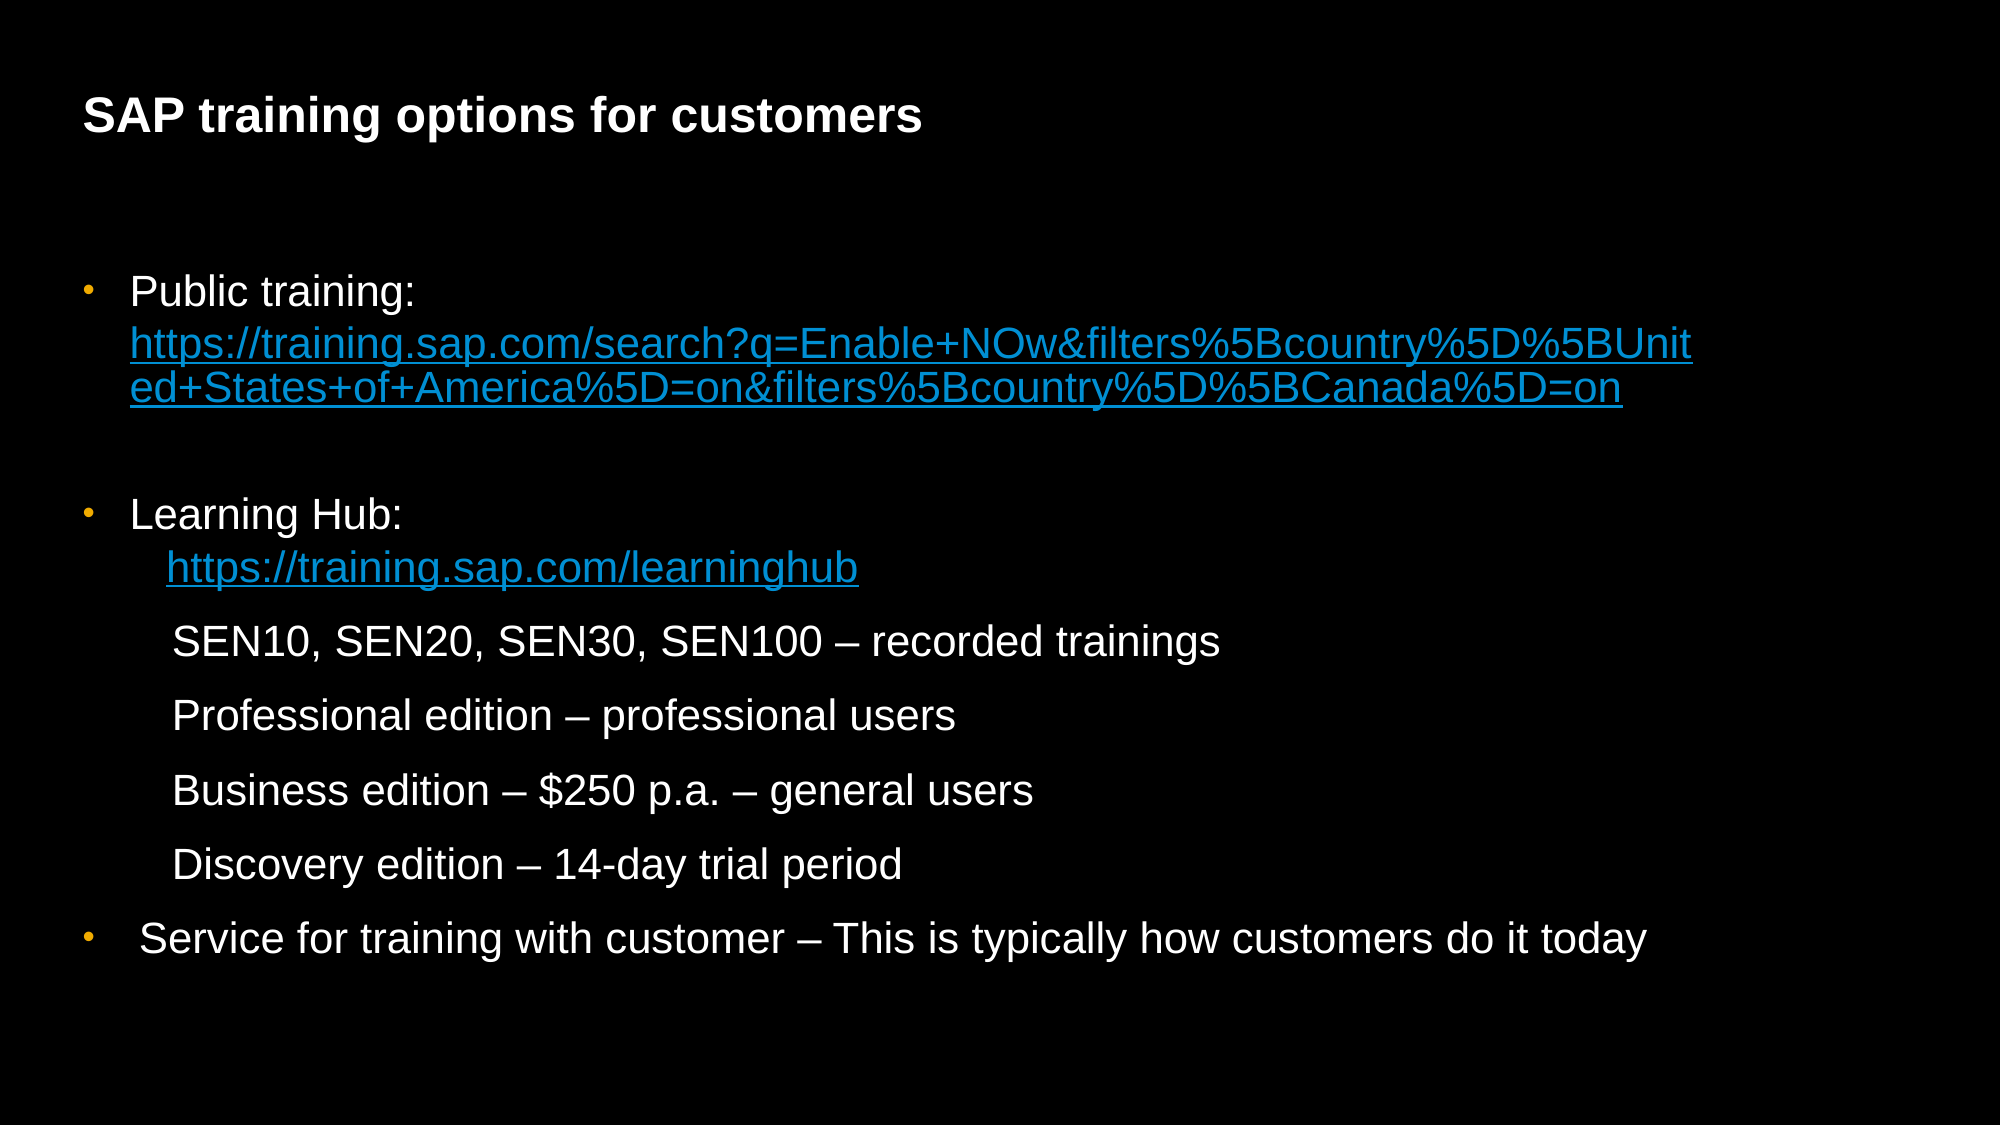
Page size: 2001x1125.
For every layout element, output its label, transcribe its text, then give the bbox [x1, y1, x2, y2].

list [75, 192, 1911, 1040]
text_box Public training: https://training.sap.com/search?q=Enable+NOw&filters%5Bcountry%5D%5BUnited+States+of+America%5D=on&filters%5Bcountry%5D%5BCanada%5D=on Learning Hub: https://training.sap.com/learninghub SEN10, SEN20, SEN30, SEN100 – recorded trainings Professional edition – professional users Business edition – $250 p.a. – general users Discovery edition – 14-day trial period Service for training with customer – This is typically how customers do it today [82, 195, 1709, 1111]
title SAP training options for customers [82, 82, 1918, 144]
